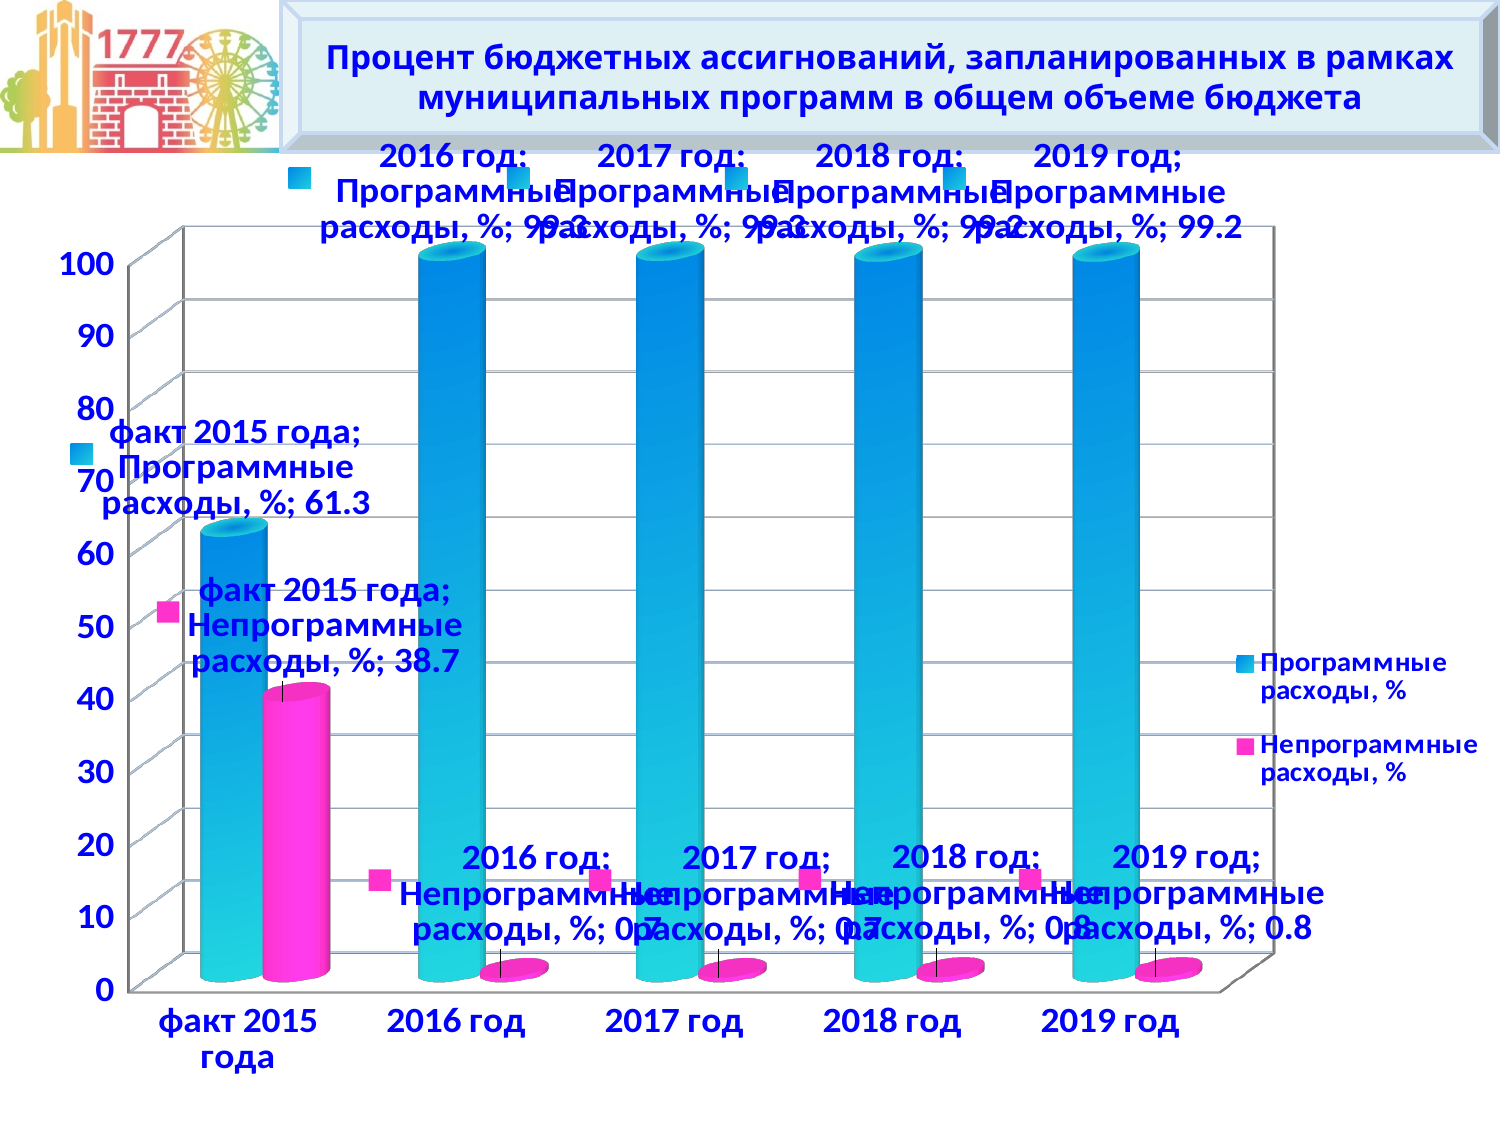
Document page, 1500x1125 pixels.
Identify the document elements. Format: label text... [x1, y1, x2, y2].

picture [0, 0, 282, 140]
chart [0, 140, 1500, 1125]
text_box Процент бюджетных ассигнований, запланированных в рамках муниципальных программ в общем объеме бюджета [282, 0, 1500, 140]
